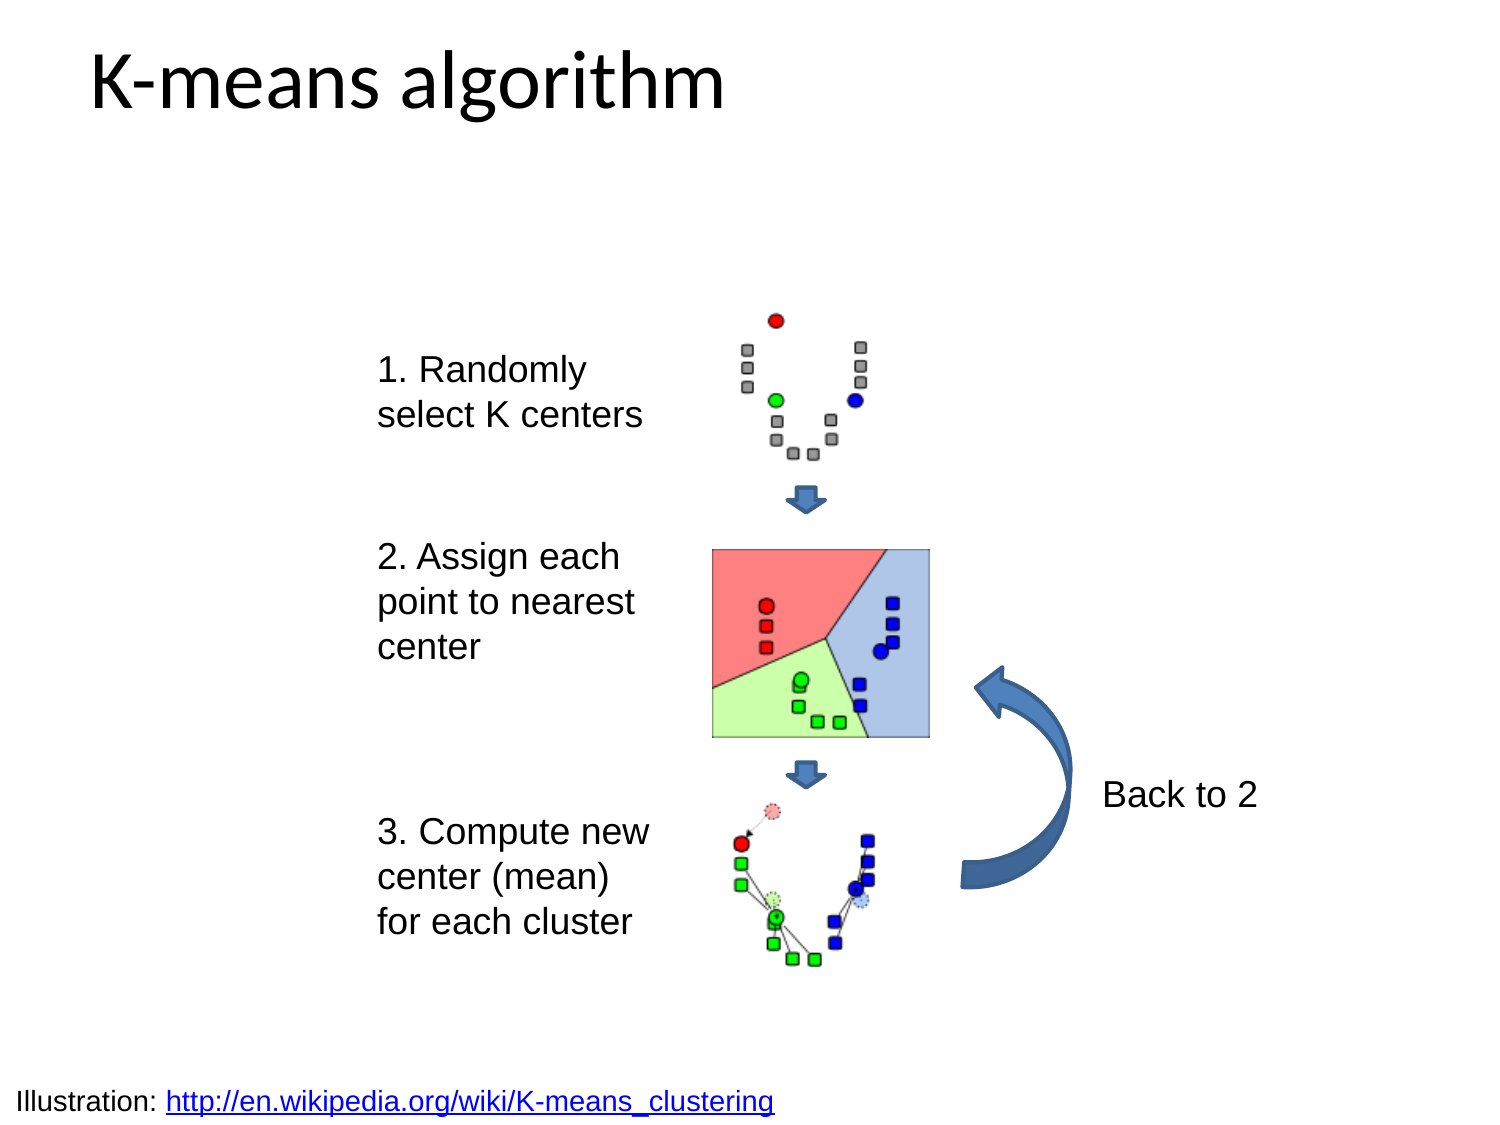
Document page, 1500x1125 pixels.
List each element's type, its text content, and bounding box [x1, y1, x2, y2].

text_box 3. Compute new center (mean) for each cluster [362, 799, 675, 950]
text_box 1. Randomly select K centers [362, 337, 675, 443]
text_box [785, 760, 828, 785]
text_box Illustration: http://en.wikipedia.org/wiki/K-means_clustering [0, 1074, 791, 1125]
picture [699, 299, 894, 488]
picture [712, 549, 930, 738]
text_box Back to 2 [1087, 762, 1388, 823]
text_box 2. Assign each point to nearest center [362, 524, 663, 675]
title K-means algorithm [74, 0, 1426, 151]
text_box [785, 497, 828, 515]
picture [687, 787, 905, 976]
text_box [960, 665, 1073, 890]
